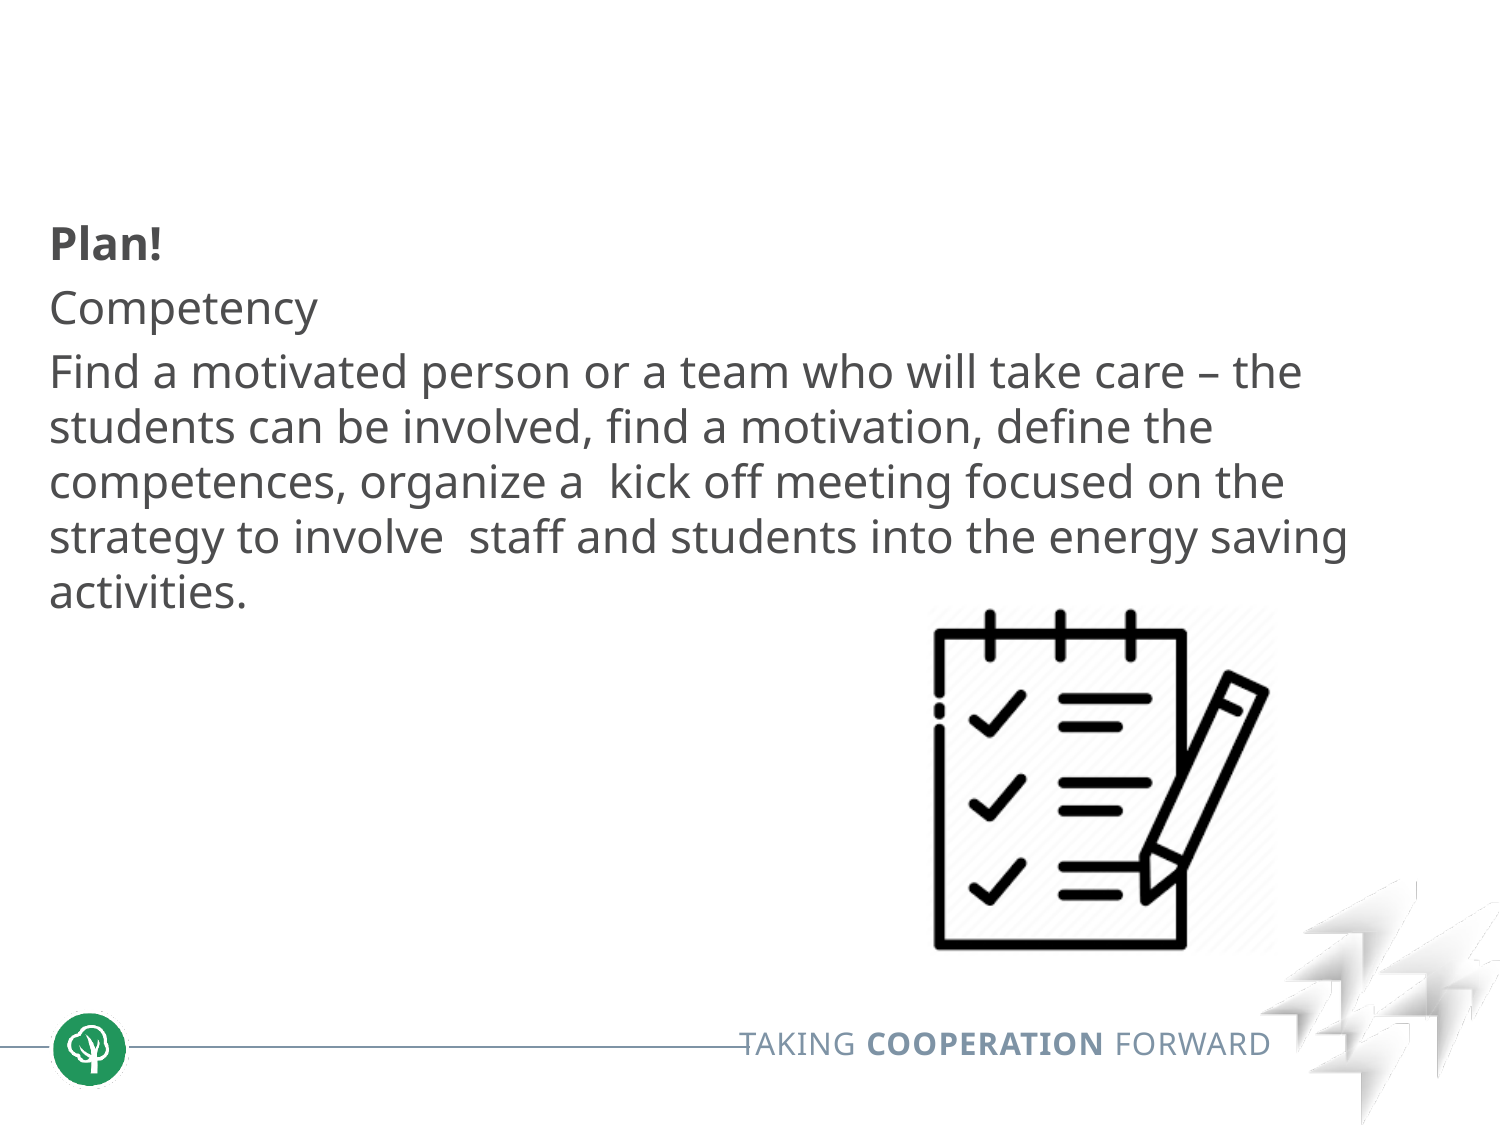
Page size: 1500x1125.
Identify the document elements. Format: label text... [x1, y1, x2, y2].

picture [925, 604, 1500, 1125]
list Plan! Competency Find a motivated person or a team who will take care – the students can be involved, find a motivation, define the competences, organize a kick off meeting focused on the strategy to involve staff and students into the energy saving activities. [48, 214, 1454, 899]
picture [49, 1009, 129, 1089]
